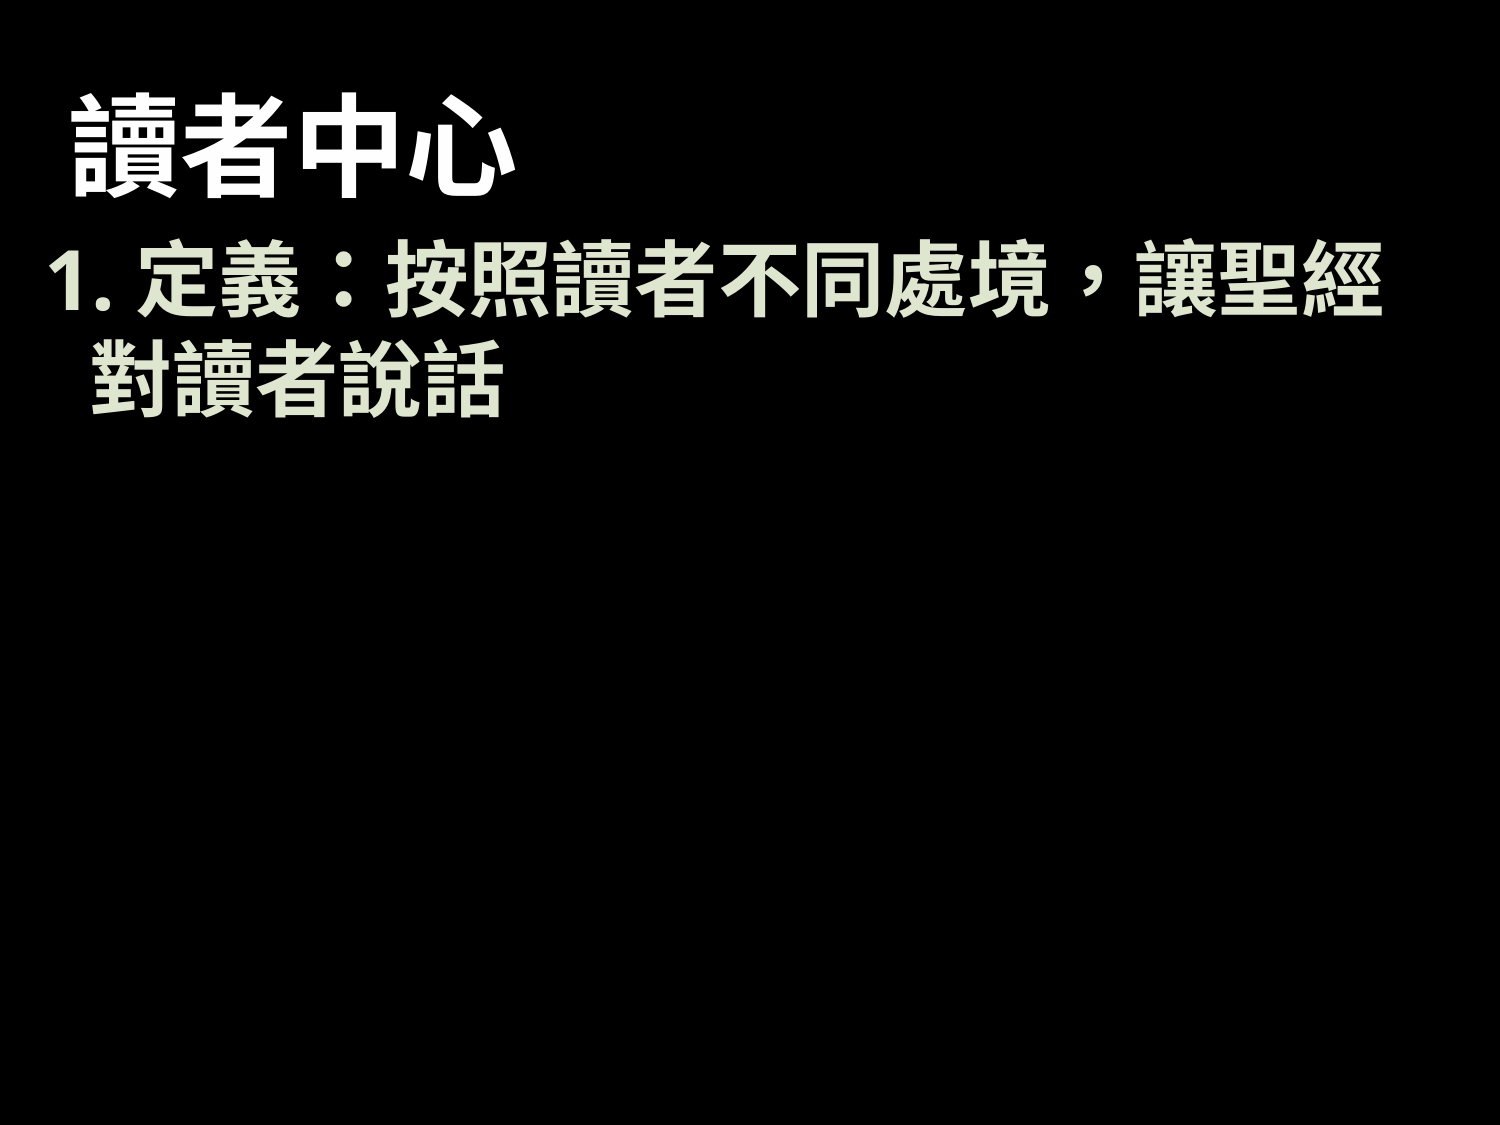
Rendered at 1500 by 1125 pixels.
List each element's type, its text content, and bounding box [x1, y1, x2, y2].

title 讀者中心 [53, 30, 1404, 219]
list 1.定義：按照讀者不同處境，讓聖經對讀者說話 [29, 219, 1471, 1036]
